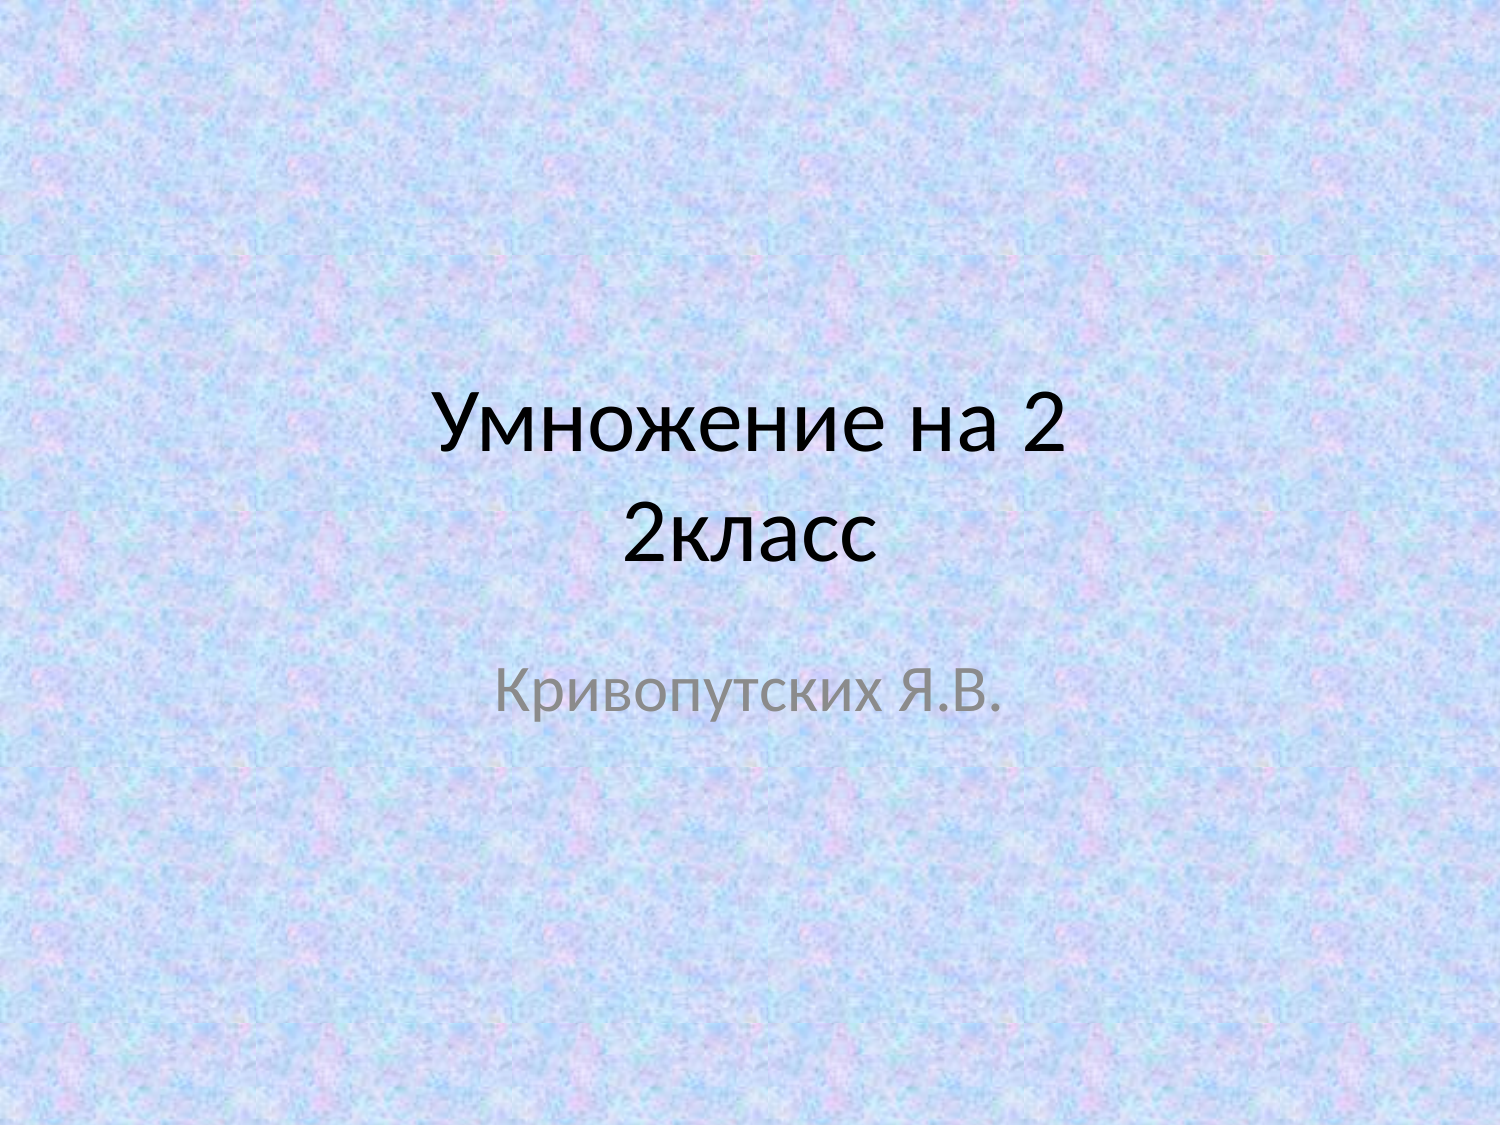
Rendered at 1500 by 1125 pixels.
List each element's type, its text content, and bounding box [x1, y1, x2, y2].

subtitle Кривопутских Я.В. [225, 637, 1275, 925]
picture [0, 0, 1500, 1125]
title Умножение на 2 2класс [112, 349, 1388, 591]
